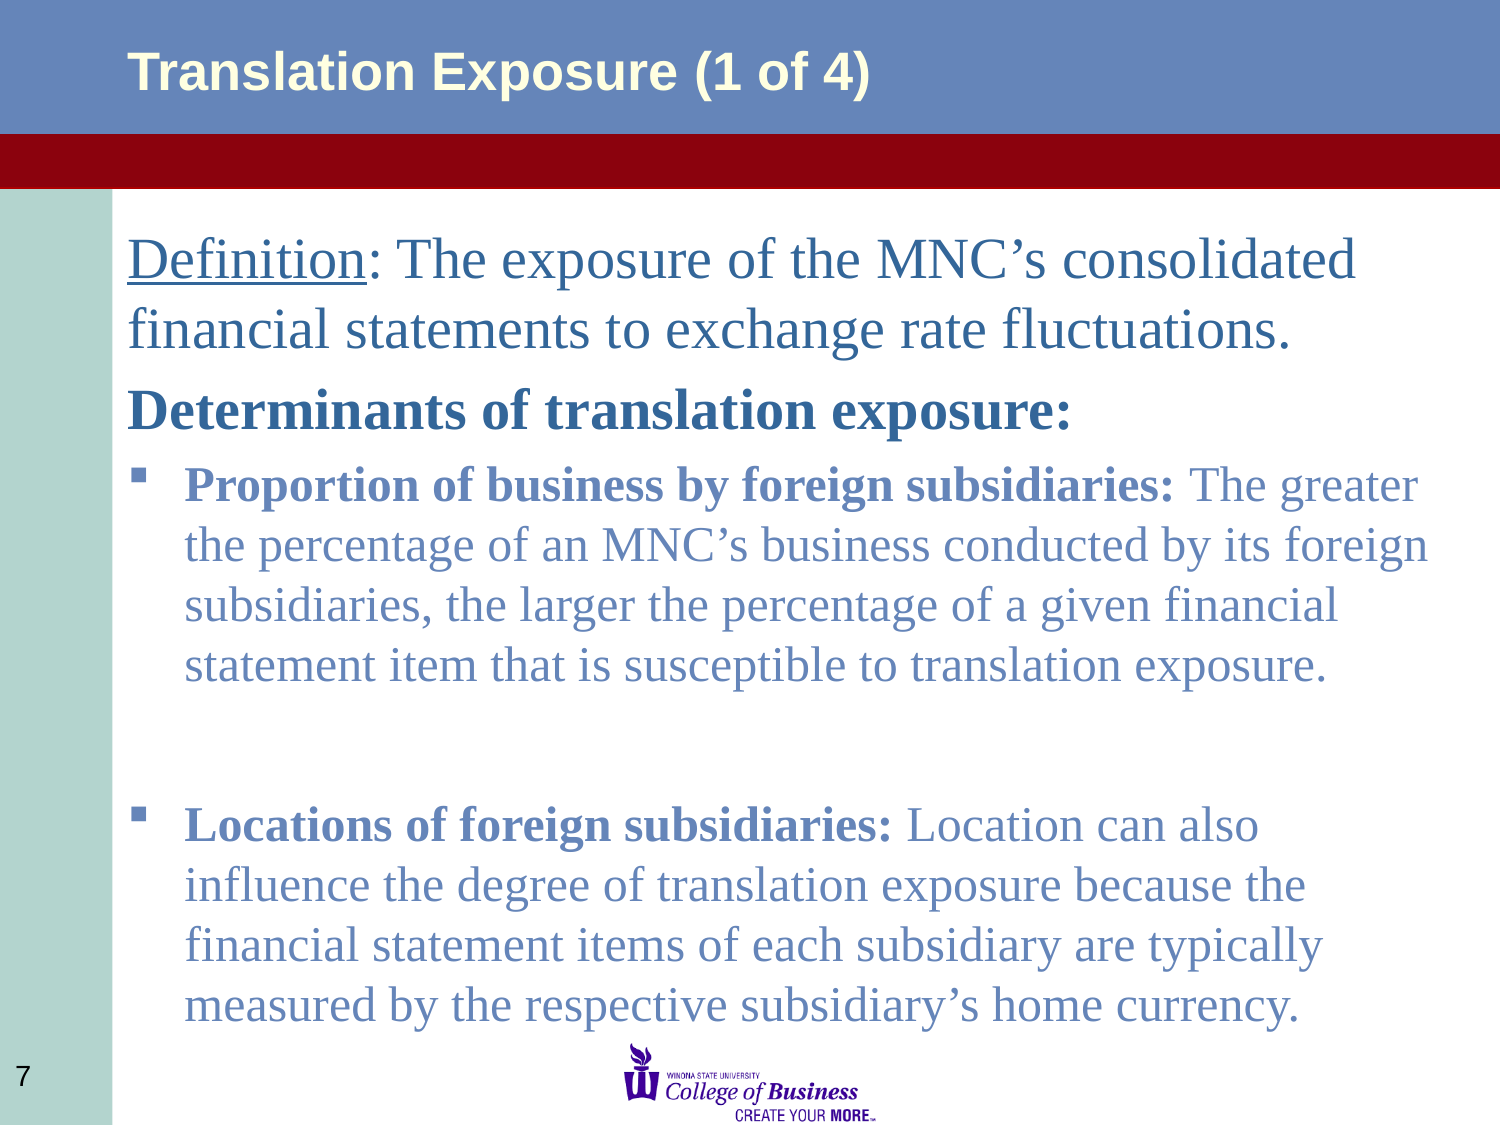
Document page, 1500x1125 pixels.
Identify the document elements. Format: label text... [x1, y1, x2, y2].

slide_number 7 [0, 1050, 113, 1125]
title Translation Exposure (1 of 4) [112, 0, 1313, 138]
picture [607, 1041, 893, 1125]
list Definition: The exposure of the MNC’s consolidated financial statements to exchange rate fluctuations. Determinants of translation exposure: Proportion of business by foreign subsidiaries: The greater the percentage of an MNC’s business conducted by its foreign subsidiaries, the larger the percentage of a given financial statement item that is susceptible to translation exposure. Locations of foreign subsidiaries: Location can also influence the degree of translation exposure because the financial statement items of each subsidiary are typically measured by the respective subsidiary’s home currency. [112, 212, 1463, 1013]
picture [0, 189, 113, 1050]
picture [0, 134, 1500, 187]
